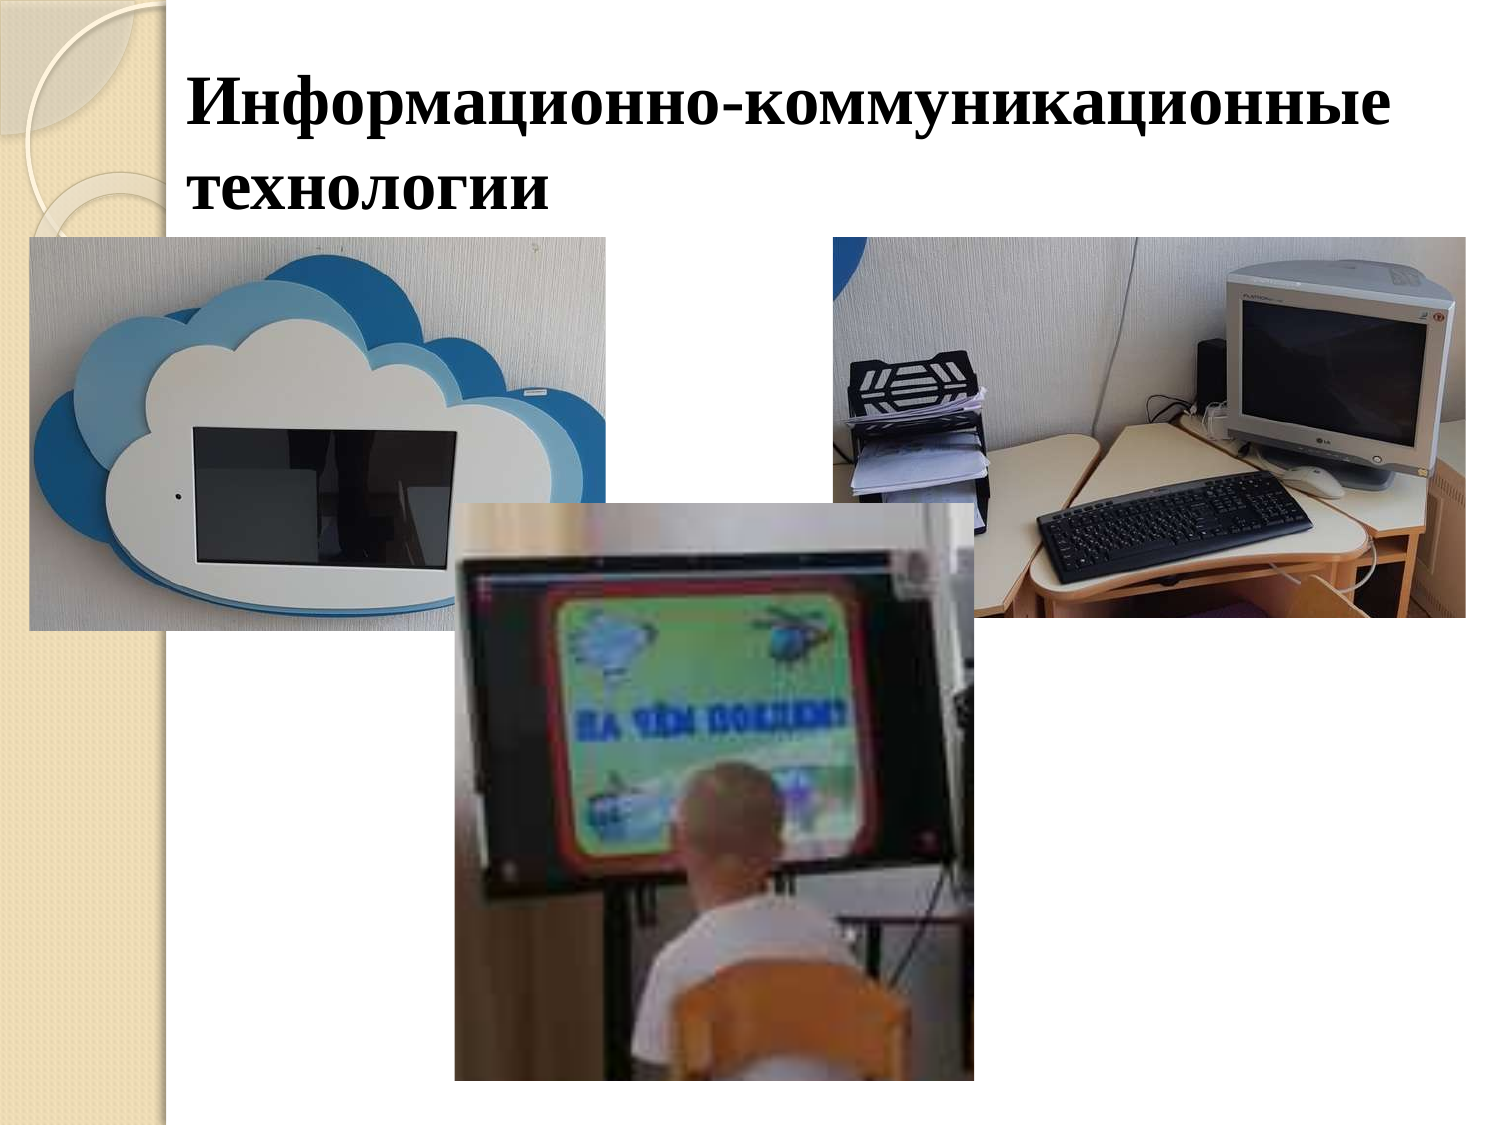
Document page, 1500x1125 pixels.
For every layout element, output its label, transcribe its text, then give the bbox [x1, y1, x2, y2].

picture [29, 236, 1466, 1081]
title Информационно-коммуникационные технологии [171, 45, 1466, 233]
